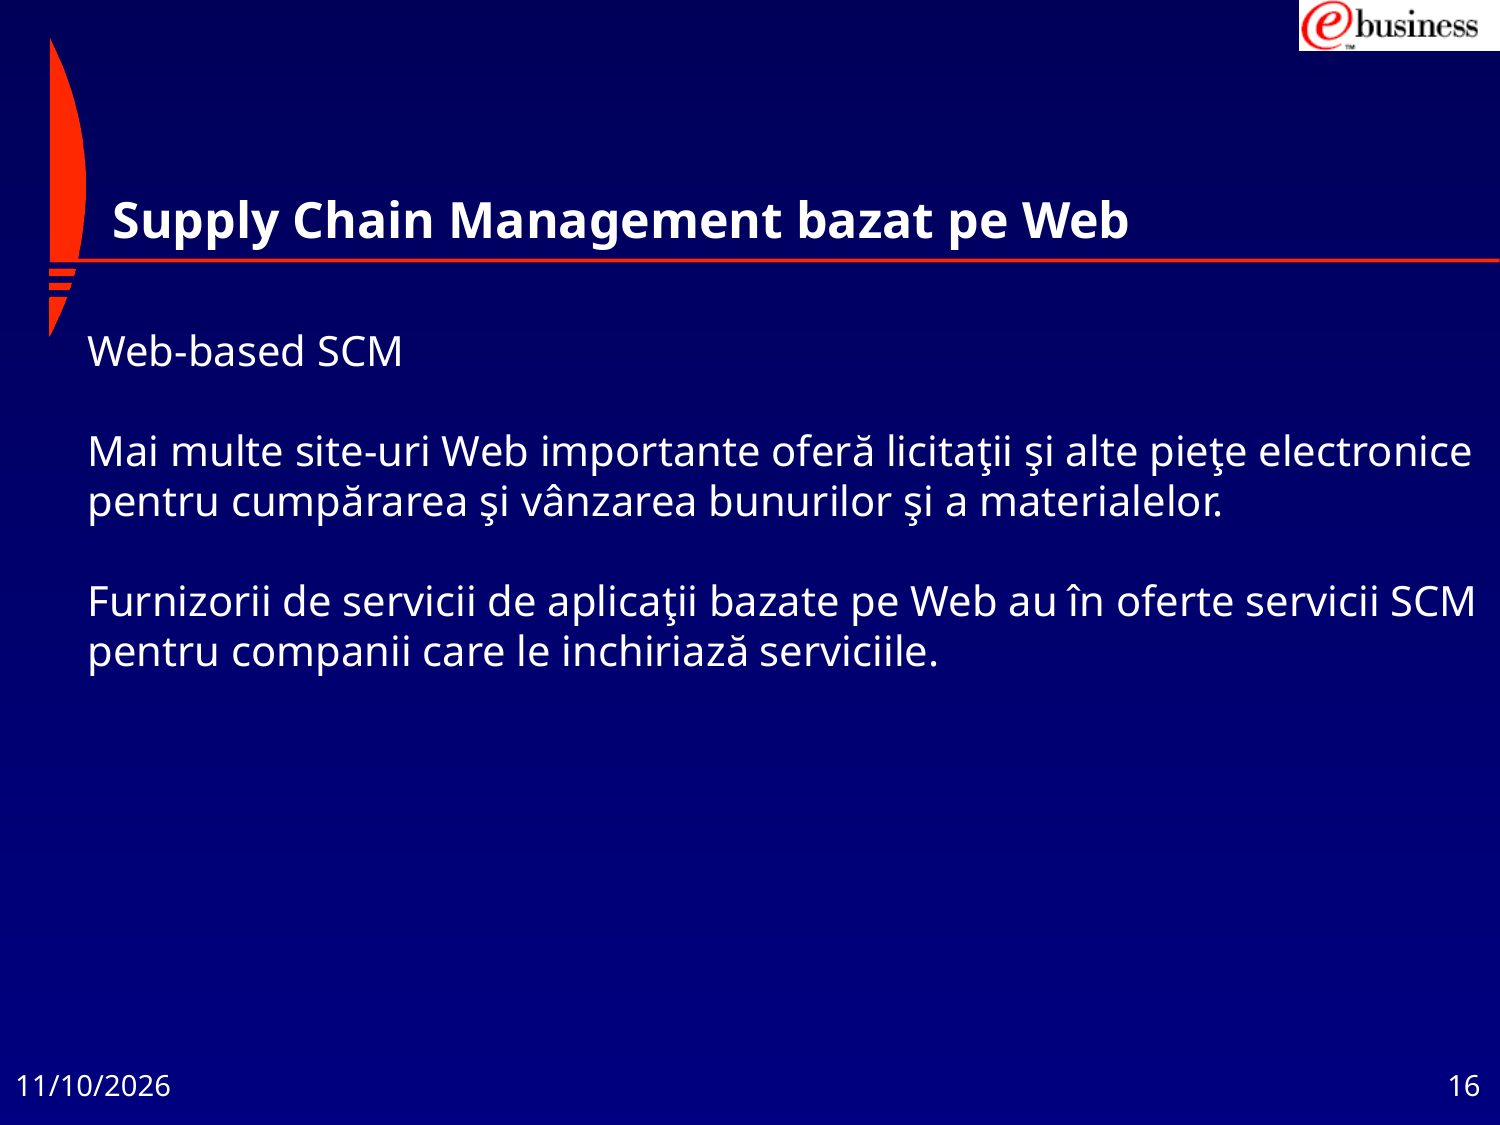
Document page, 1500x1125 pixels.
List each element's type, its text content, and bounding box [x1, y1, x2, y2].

picture [1299, 0, 1500, 52]
slide_number 16 [1184, 1050, 1496, 1125]
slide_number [0, 1049, 312, 1125]
text_box Web-based SCM Mai multe site-uri Web importante oferă licitaţii şi alte pieţe electronice pentru cumpărarea şi vânzarea bunurilor şi a materialelor. Furnizorii de servicii de aplicaţii bazate pe Web au în oferte servicii SCM pentru companii care le inchiriază serviciile. [87, 324, 1500, 726]
title Supply Chain Management bazat pe Web [112, 55, 1404, 249]
